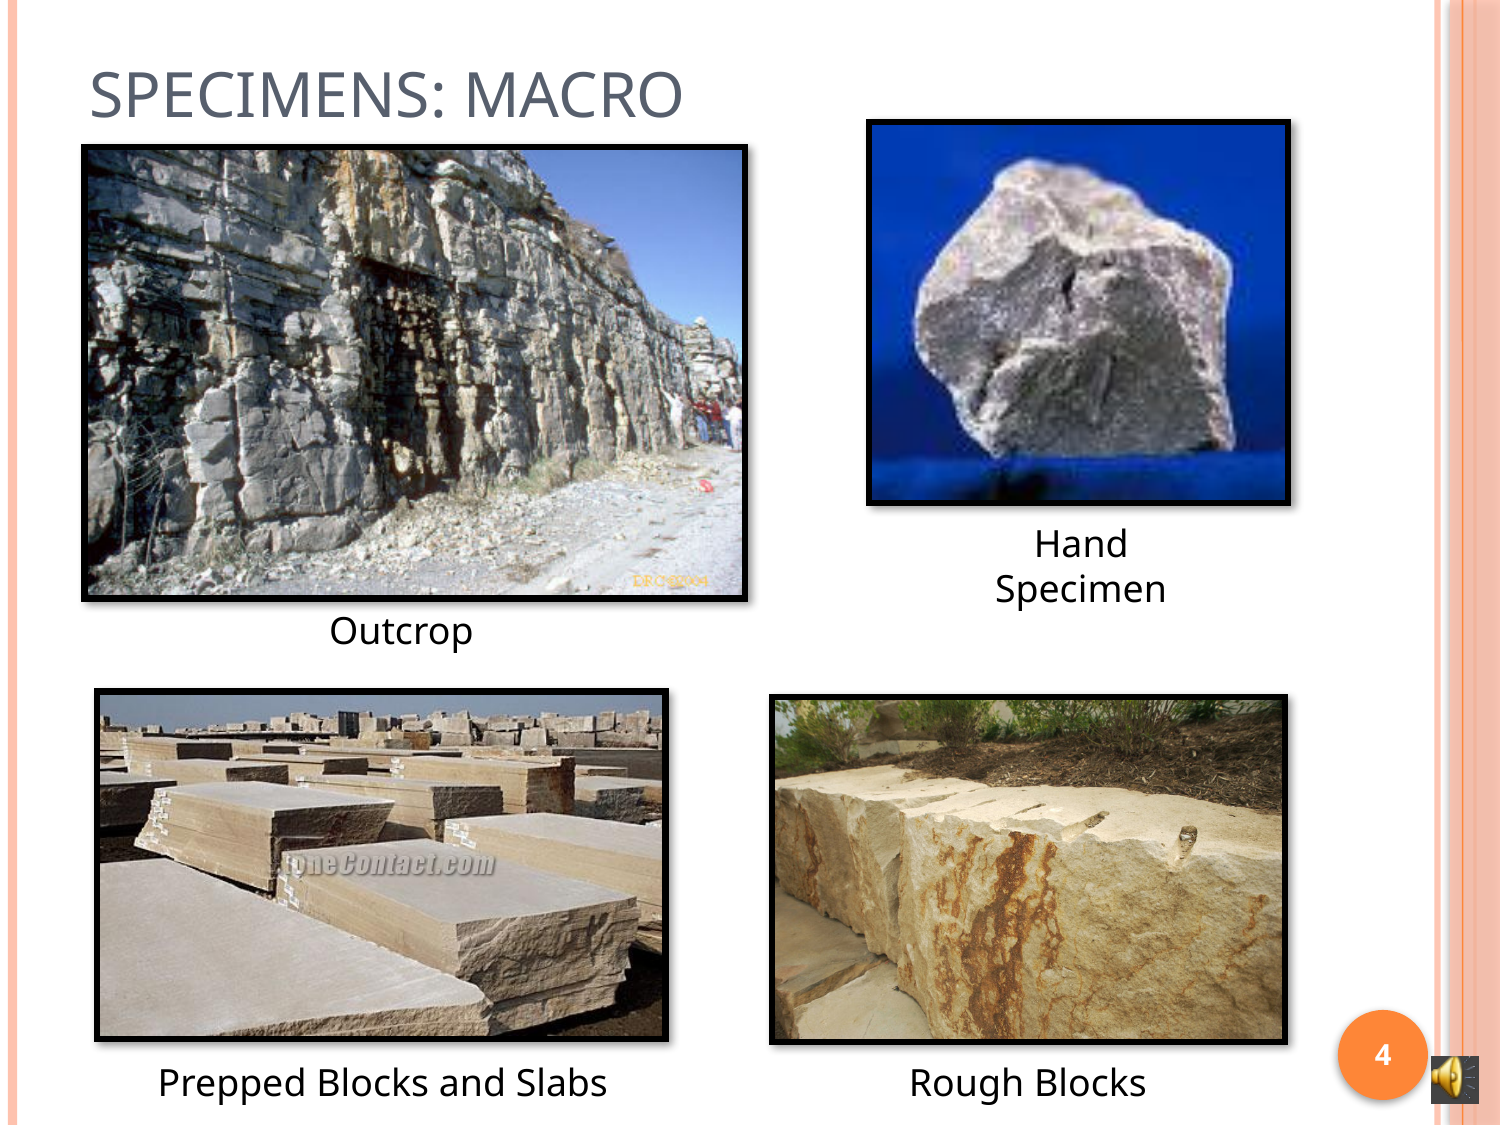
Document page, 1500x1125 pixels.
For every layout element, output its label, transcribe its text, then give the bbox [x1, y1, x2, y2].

picture [1429, 1054, 1481, 1106]
text_box Hand Specimen [974, 512, 1188, 618]
picture [86, 149, 743, 596]
text_box Prepped Blocks and Slabs [142, 1051, 624, 1112]
title Specimens: Macro [75, 45, 1300, 138]
picture [774, 699, 1283, 1040]
text_box Outcrop [314, 605, 489, 660]
picture [99, 694, 663, 1037]
picture [871, 124, 1286, 501]
slide_number 4 [1333, 1013, 1434, 1099]
text_box Rough Blocks [894, 1051, 1163, 1112]
